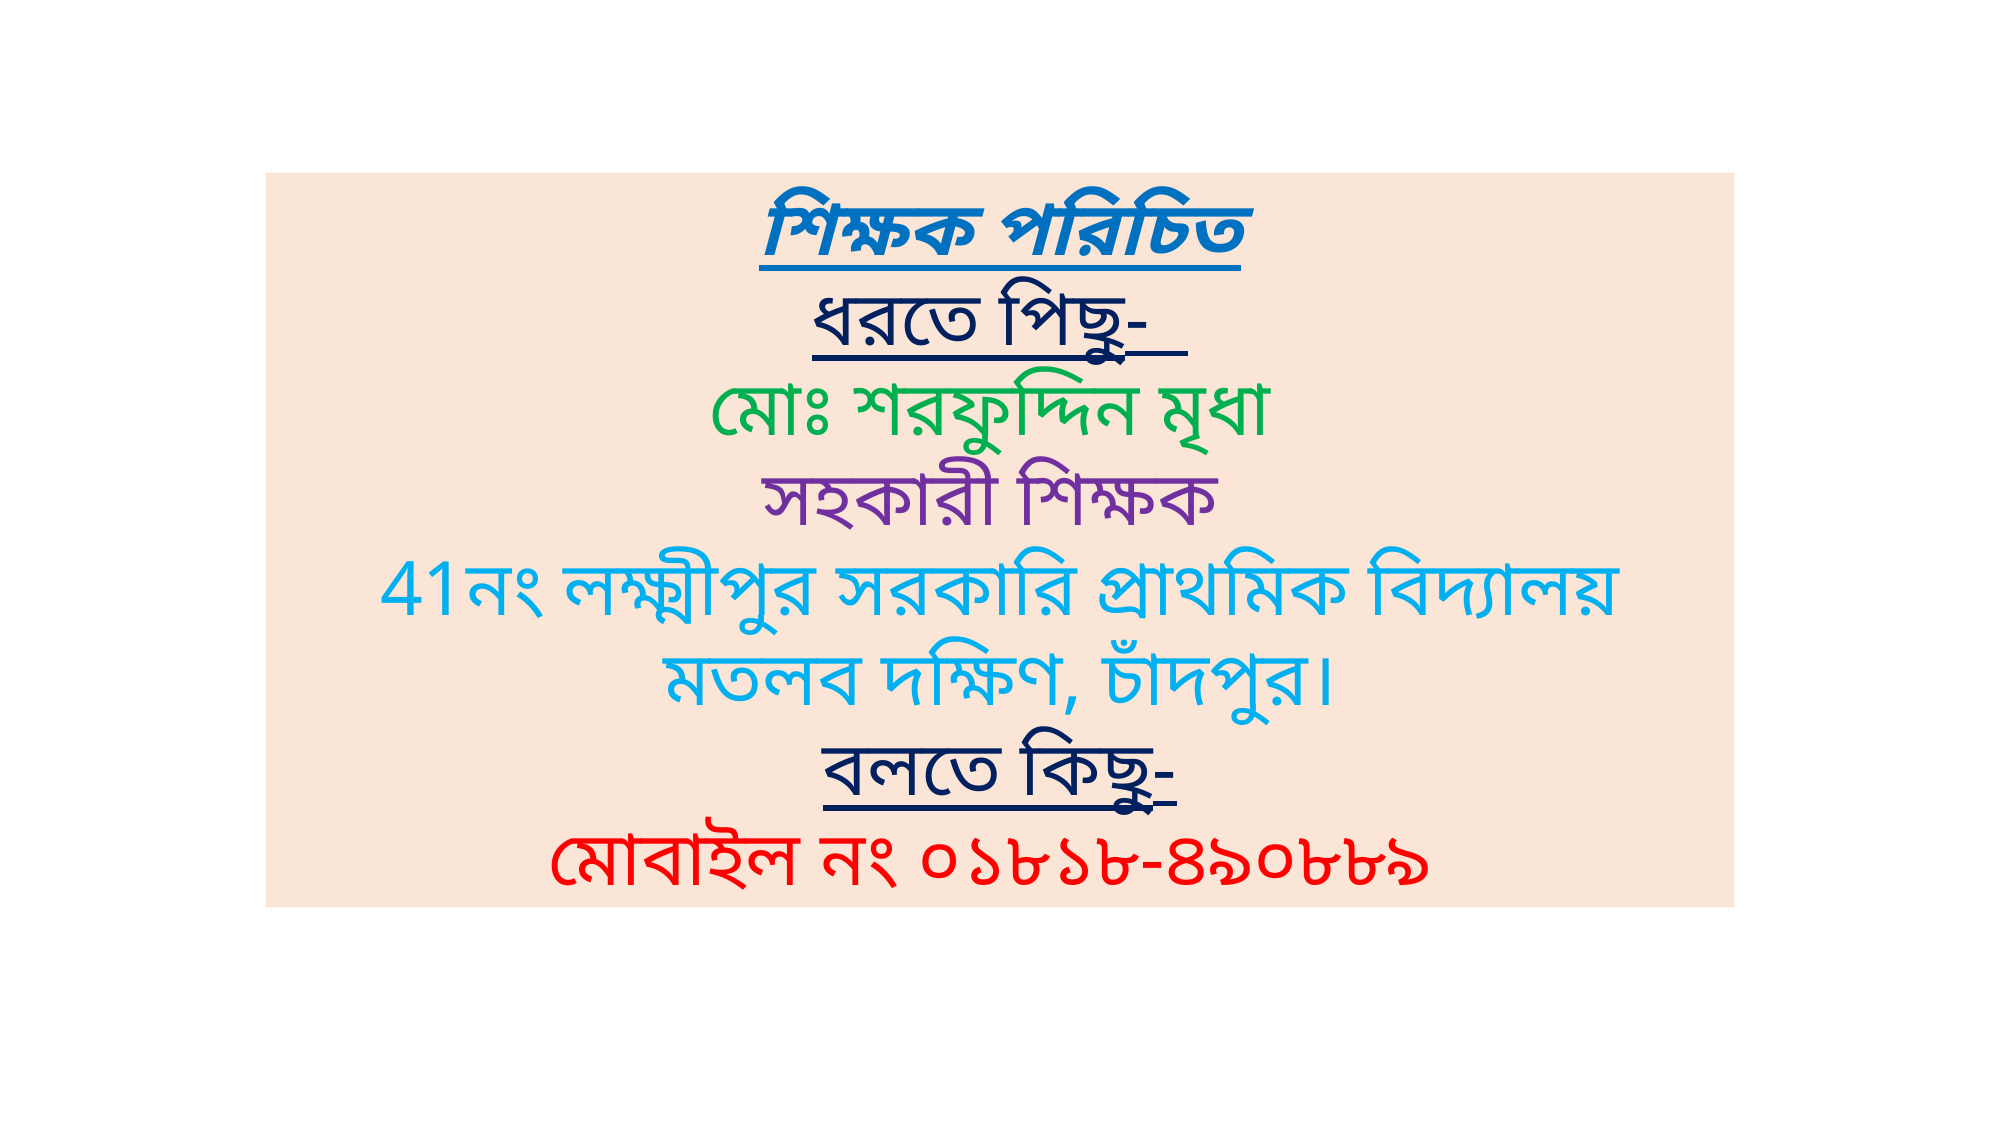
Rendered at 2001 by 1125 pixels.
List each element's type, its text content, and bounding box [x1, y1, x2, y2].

text_box শিক্ষক পরিচিত ধরতে পিছু- মোঃ শরফুদ্দিন মৃধা সহকারী শিক্ষক 41নং লক্ষ্মীপুর সরকারি প্রাথমিক বিদ্যালয় মতলব দক্ষিণ, চাঁদপুর। বলতে কিছু- মোবাইল নং ০১৮১৮-৪৯০৮৮৯ [265, 172, 1735, 908]
